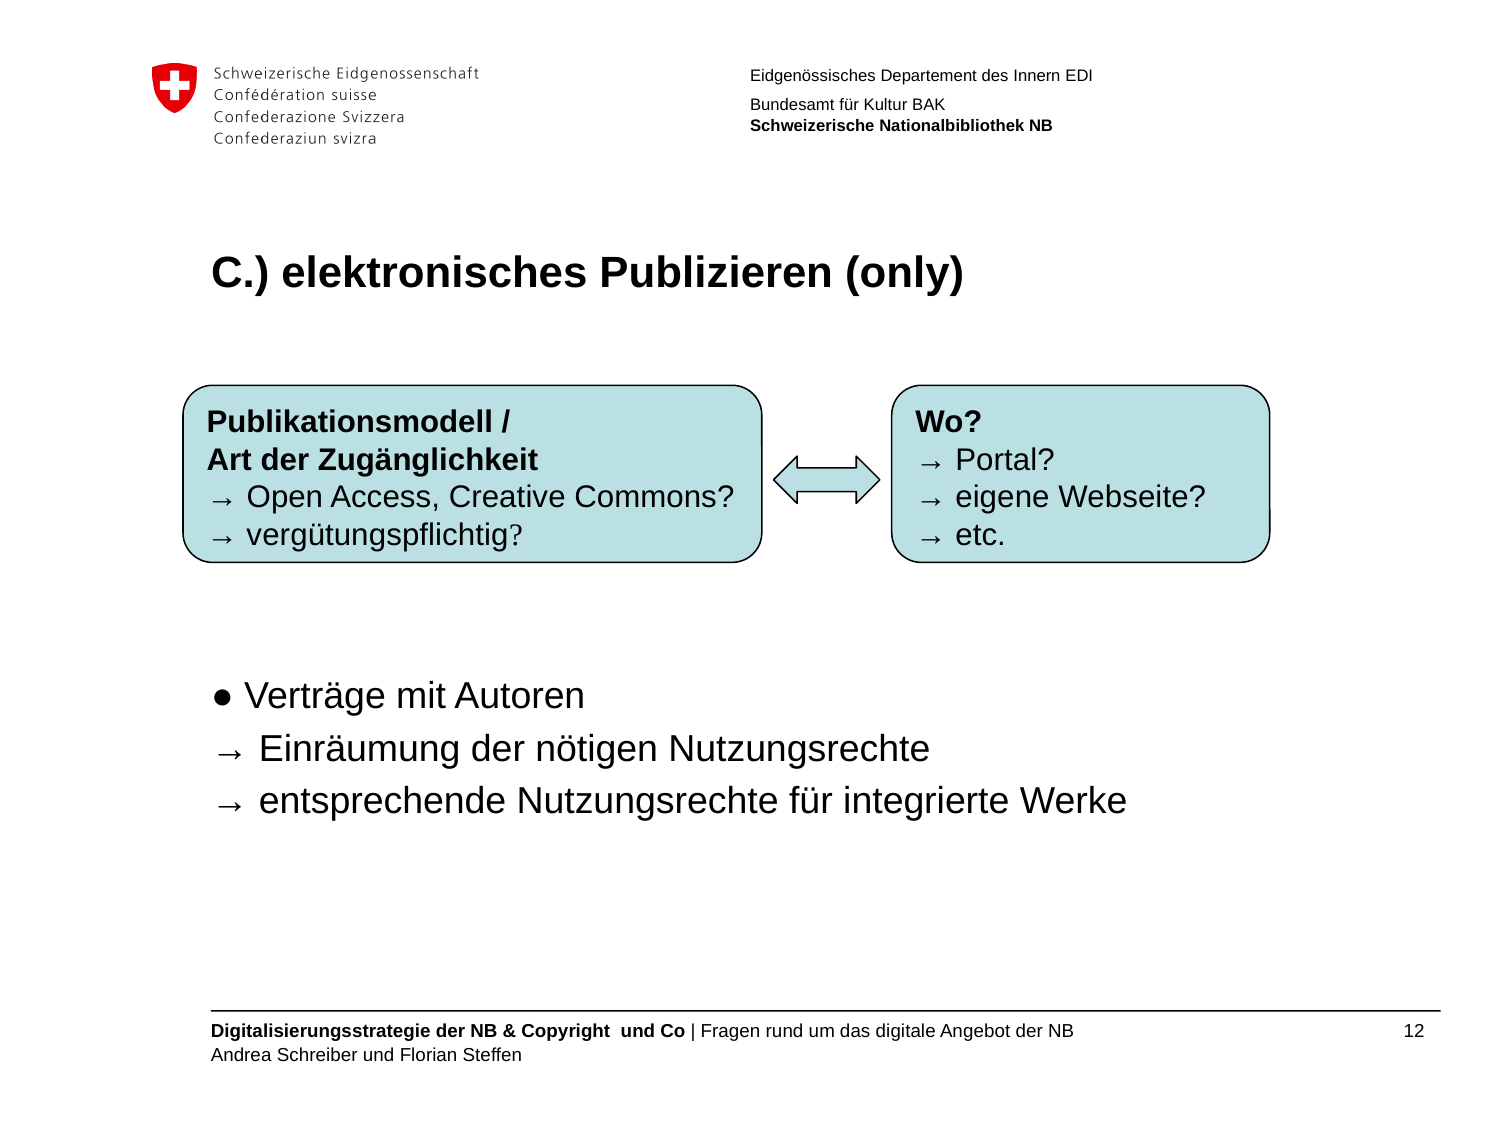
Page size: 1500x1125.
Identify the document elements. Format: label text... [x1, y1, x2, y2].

text_box [773, 456, 880, 504]
text_box Publikationsmodell / Art der Zugänglichkeit → Open Access, Creative Commons? → vergütungspflichtig? [183, 385, 762, 563]
list C.) elektronisches Publizieren (only) ● Verträge mit Autoren → Einräumung der nötigen Nutzungsrechte → entsprechende Nutzungsrechte für integrierte Werke [210, 243, 1389, 984]
text_box Wo? → Portal? → eigene Webseite? → etc. [891, 385, 1270, 563]
picture [152, 63, 480, 147]
